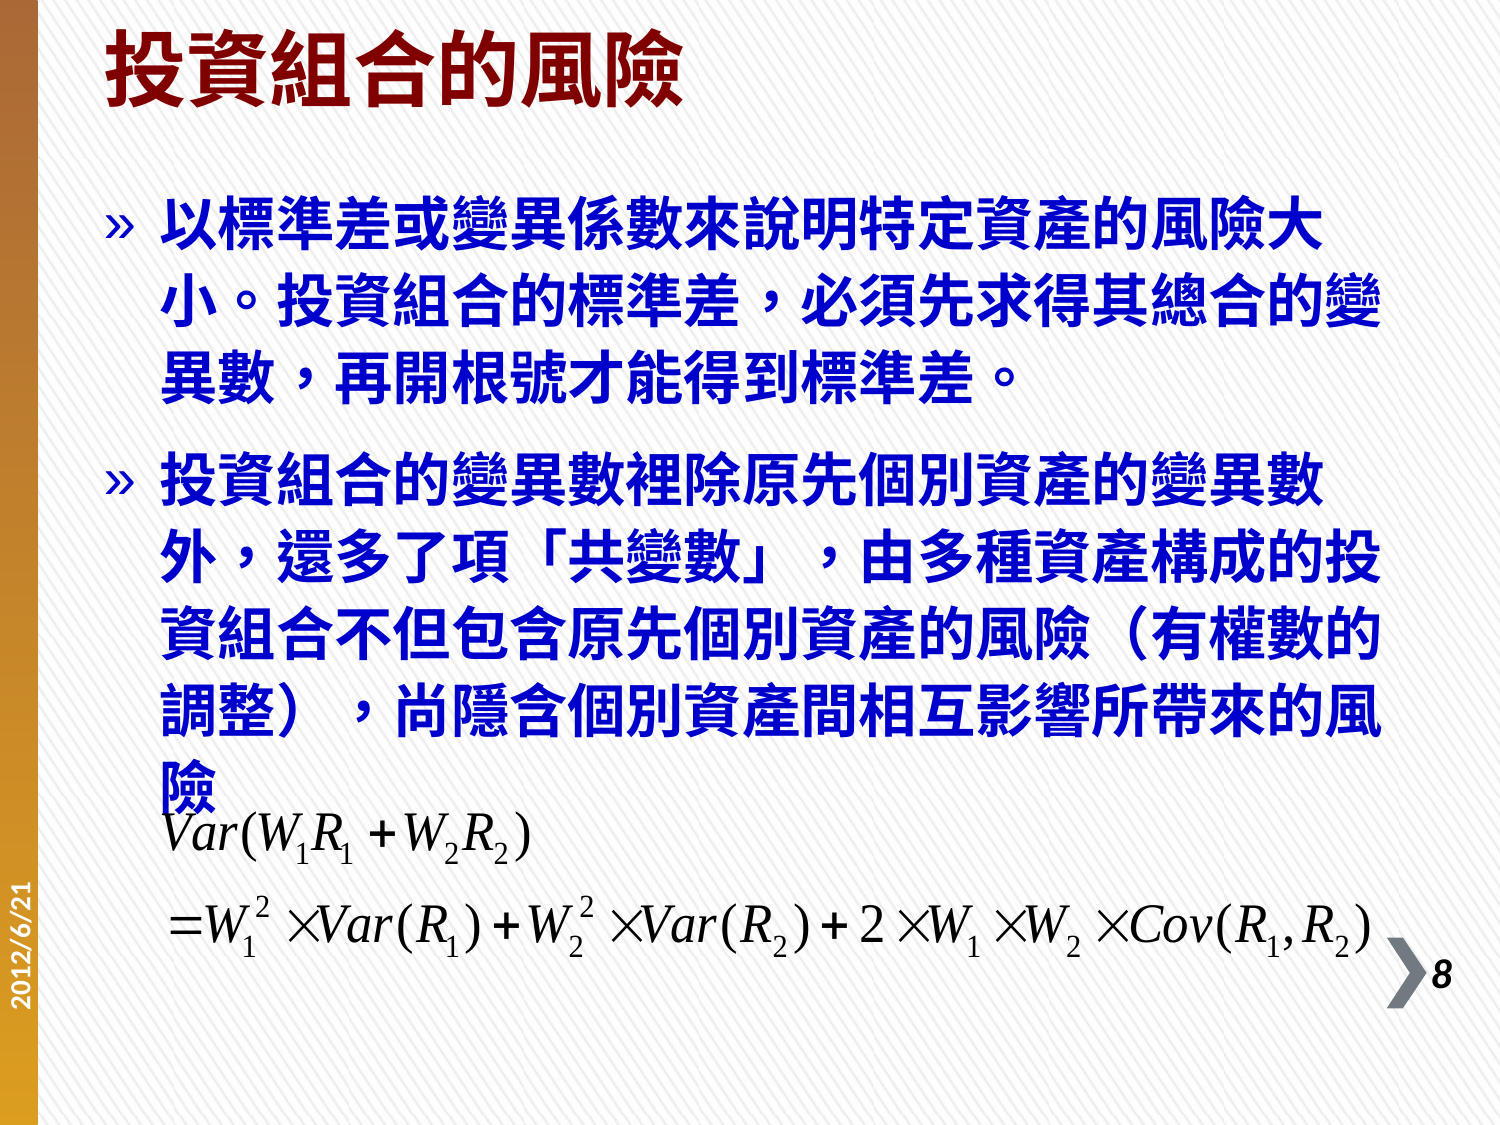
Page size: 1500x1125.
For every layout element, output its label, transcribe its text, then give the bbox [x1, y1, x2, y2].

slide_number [0, 594, 38, 1026]
title 投資組合的風險 [88, 0, 1447, 148]
slide_number 8 [1425, 941, 1488, 1002]
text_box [156, 798, 1382, 967]
list 以標準差或變異係數來說明特定資產的風險大小。投資組合的標準差，必須先求得其總合的變異數，再開根號才能得到標準差。 投資組合的變異數裡除原先個別資產的變異數外，還多了項「共變數」，由多種資產構成的投資組合不但包含原先個別資產的風險（有權數的調整），尚隱含個別資產間相互影響所帶來的風險 [88, 172, 1447, 1059]
